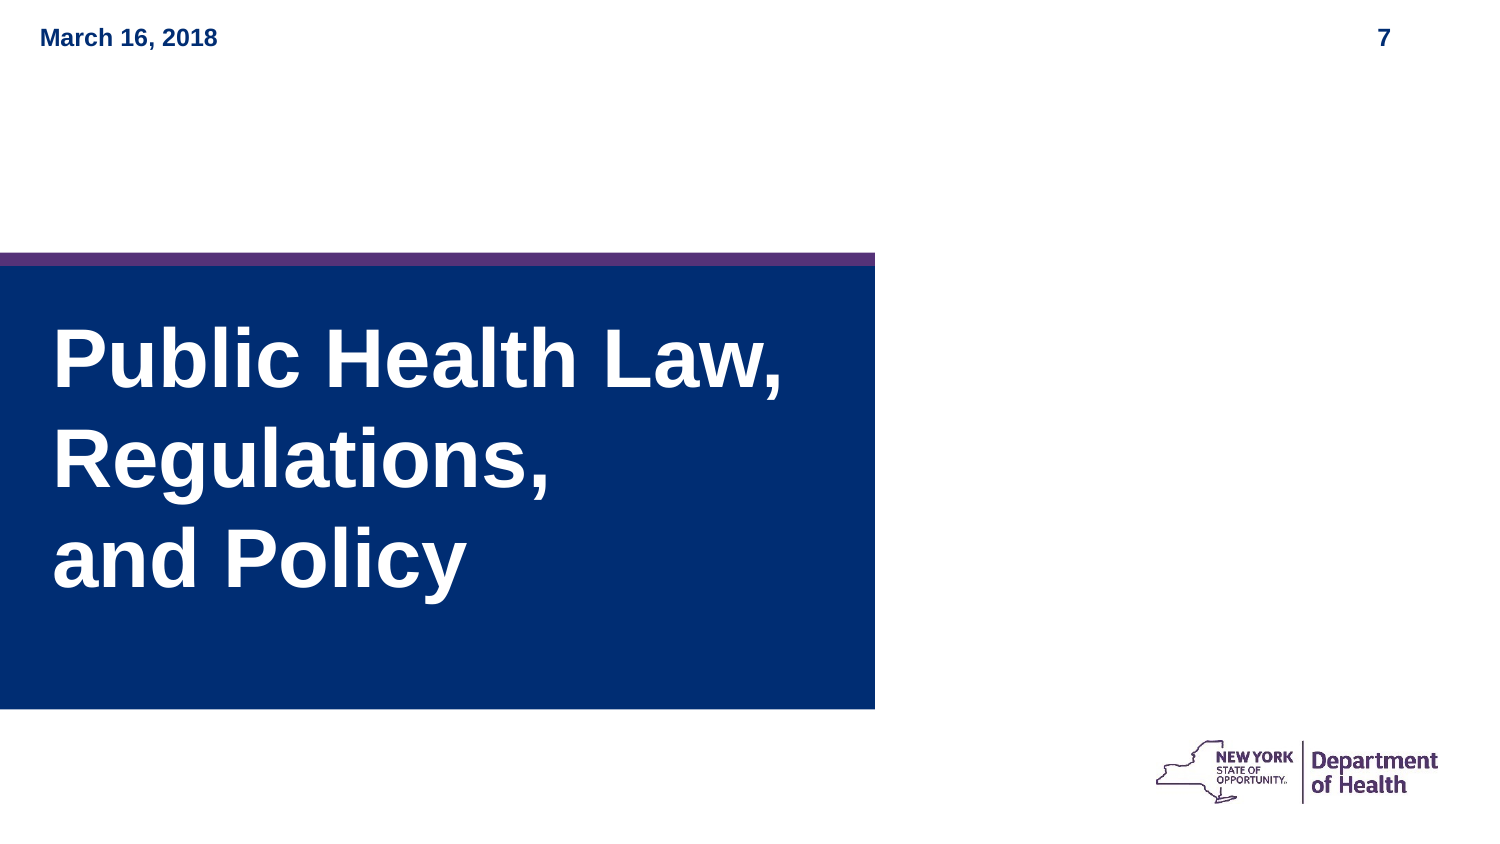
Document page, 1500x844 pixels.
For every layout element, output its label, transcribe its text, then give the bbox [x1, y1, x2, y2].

picture [1156, 740, 1438, 804]
text_box Public Health Law, Regulations, and Policy [37, 296, 850, 612]
